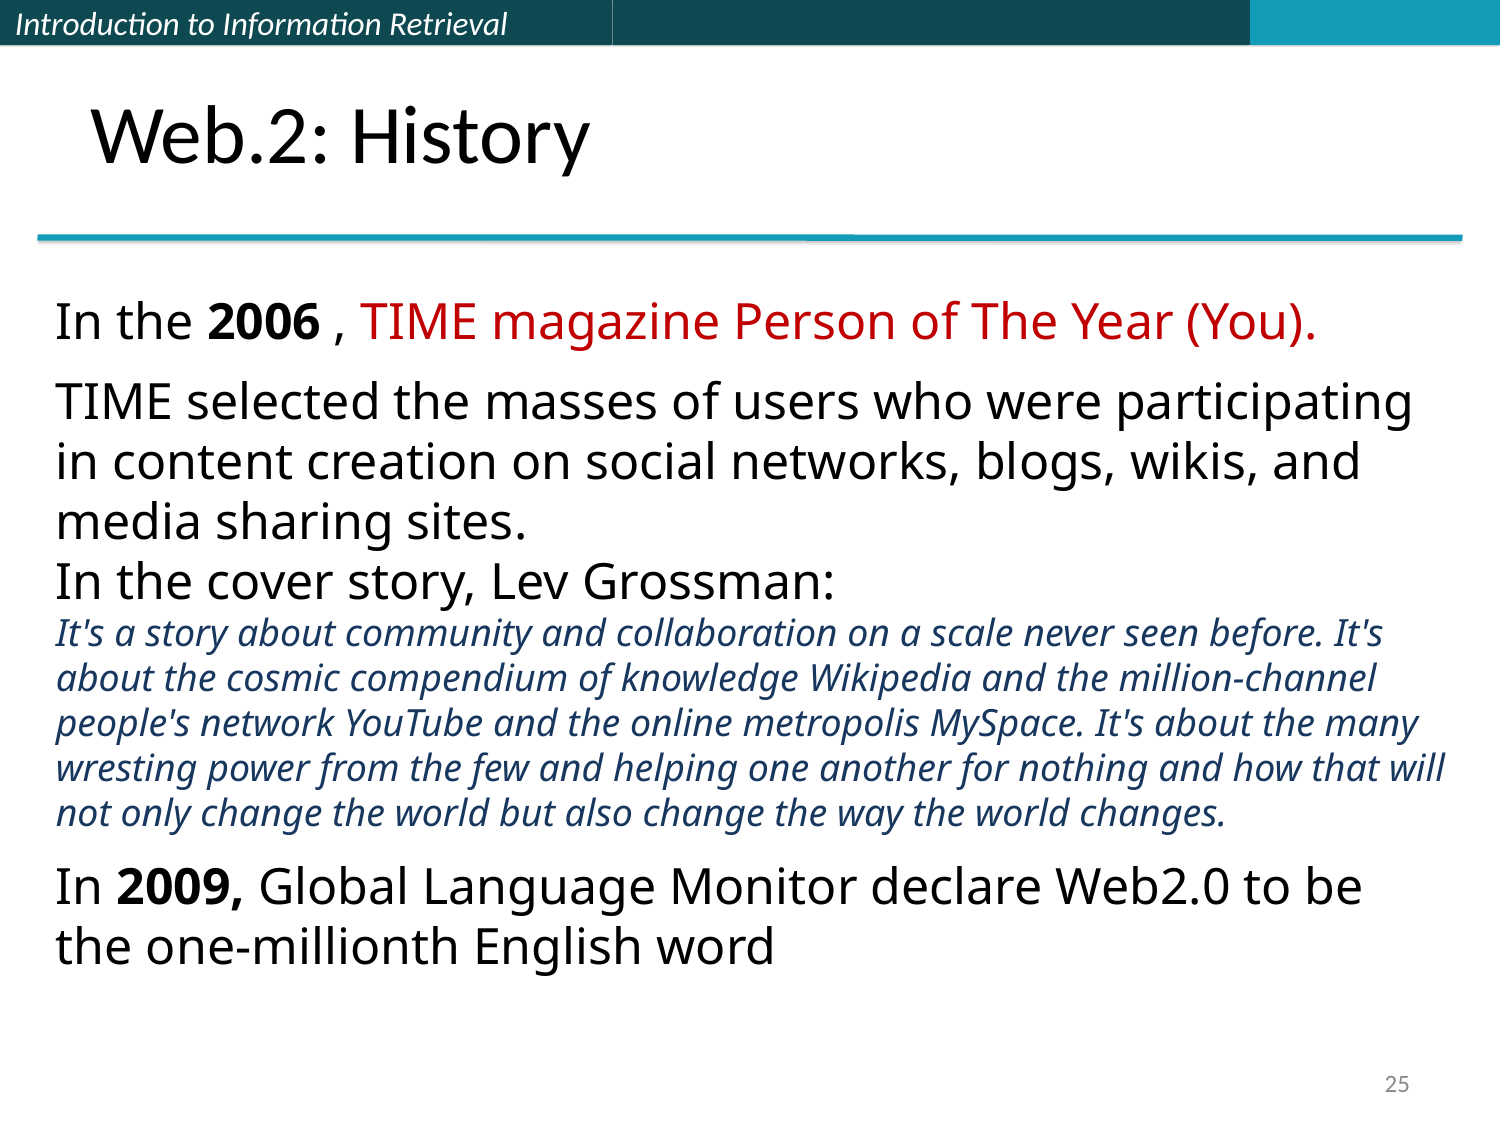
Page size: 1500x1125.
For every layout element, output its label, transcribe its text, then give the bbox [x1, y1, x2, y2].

text_box In the 2006 , TIME magazine Person of The Year (You). TIME selected the masses of users who were participating in content creation on social networks, blogs, wikis, and media sharing sites. In the cover story, Lev Grossman: It's a story about community and collaboration on a scale never seen before. It's about the cosmic compendium of knowledge Wikipedia and the million-channel people's network YouTube and the online metropolis MySpace. It's about the many wresting power from the few and helping one another for nothing and how that will not only change the world but also change the way the world changes. In 2009, Global Language Monitor declare Web2.0 to be the one-millionth English word [41, 281, 1465, 982]
title Web.2: History [74, 37, 1426, 188]
slide_number 25 [1074, 1062, 1425, 1103]
